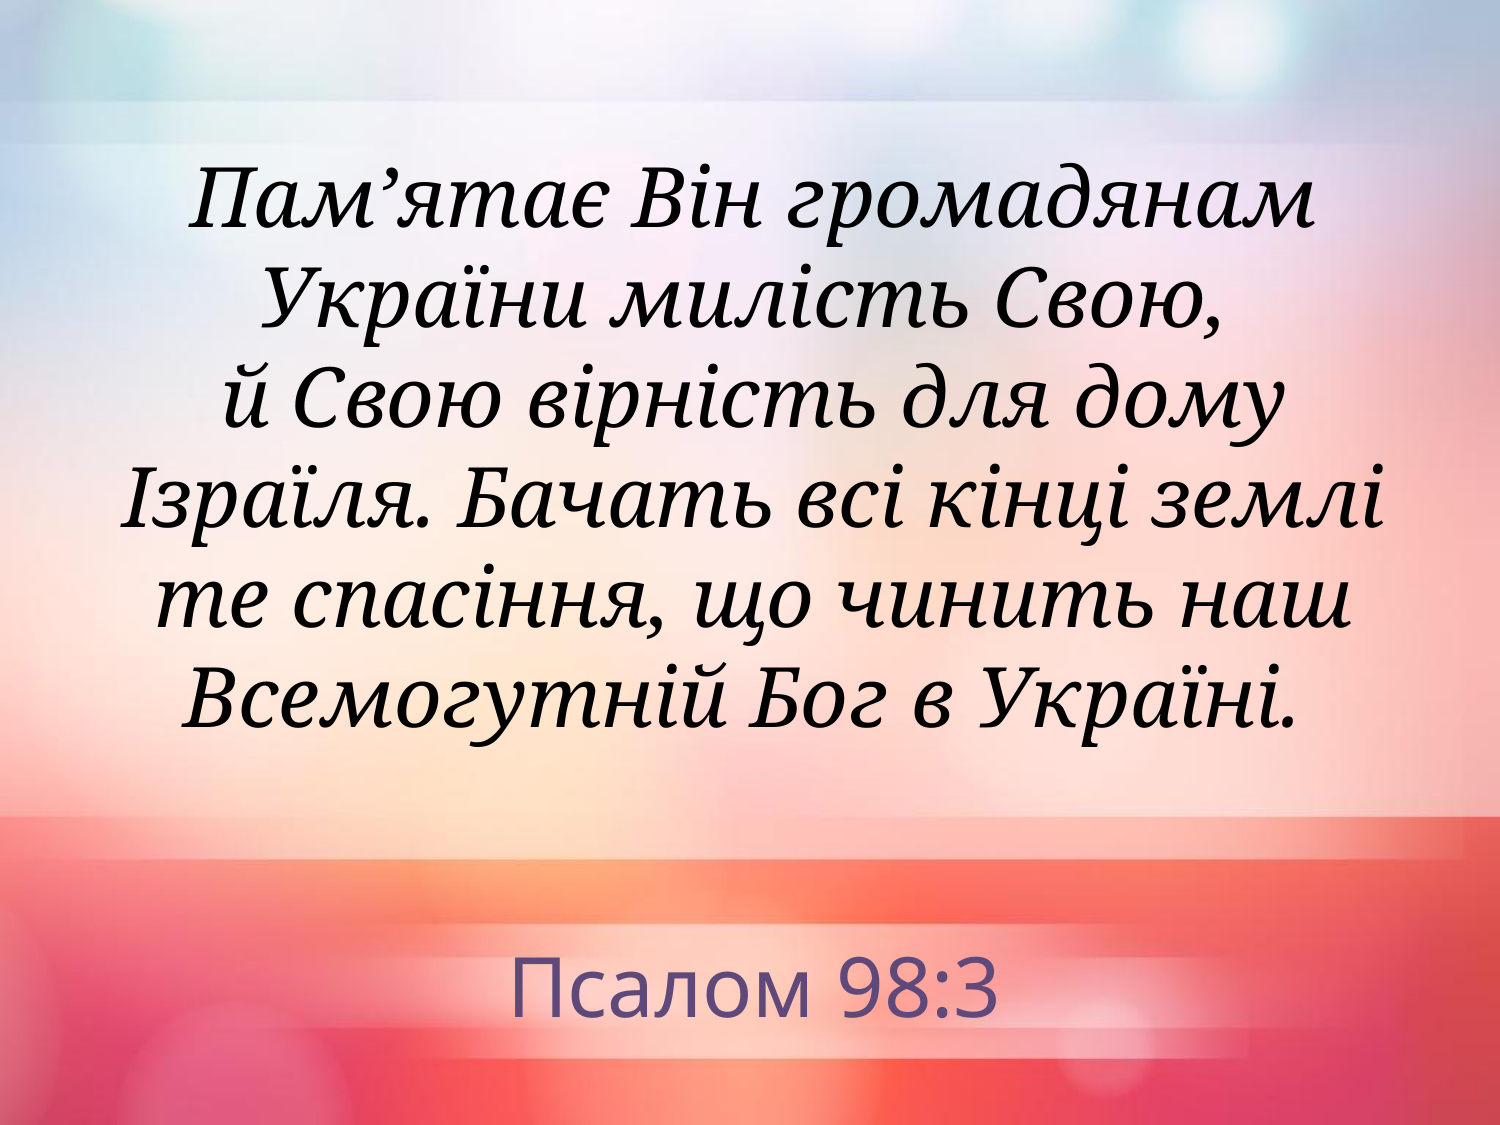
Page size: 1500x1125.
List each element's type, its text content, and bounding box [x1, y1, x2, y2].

text_box Пам’ятає Він громадянам України милість Свою, й Свою вірність для дому Ізраїля. Бачать всі кінці землі те спасіння, що чинить наш Всемогутній Бог в Україні. [64, 42, 1444, 752]
picture [0, 0, 1500, 1125]
text_box Псалом 98:3 [75, 940, 1434, 1042]
